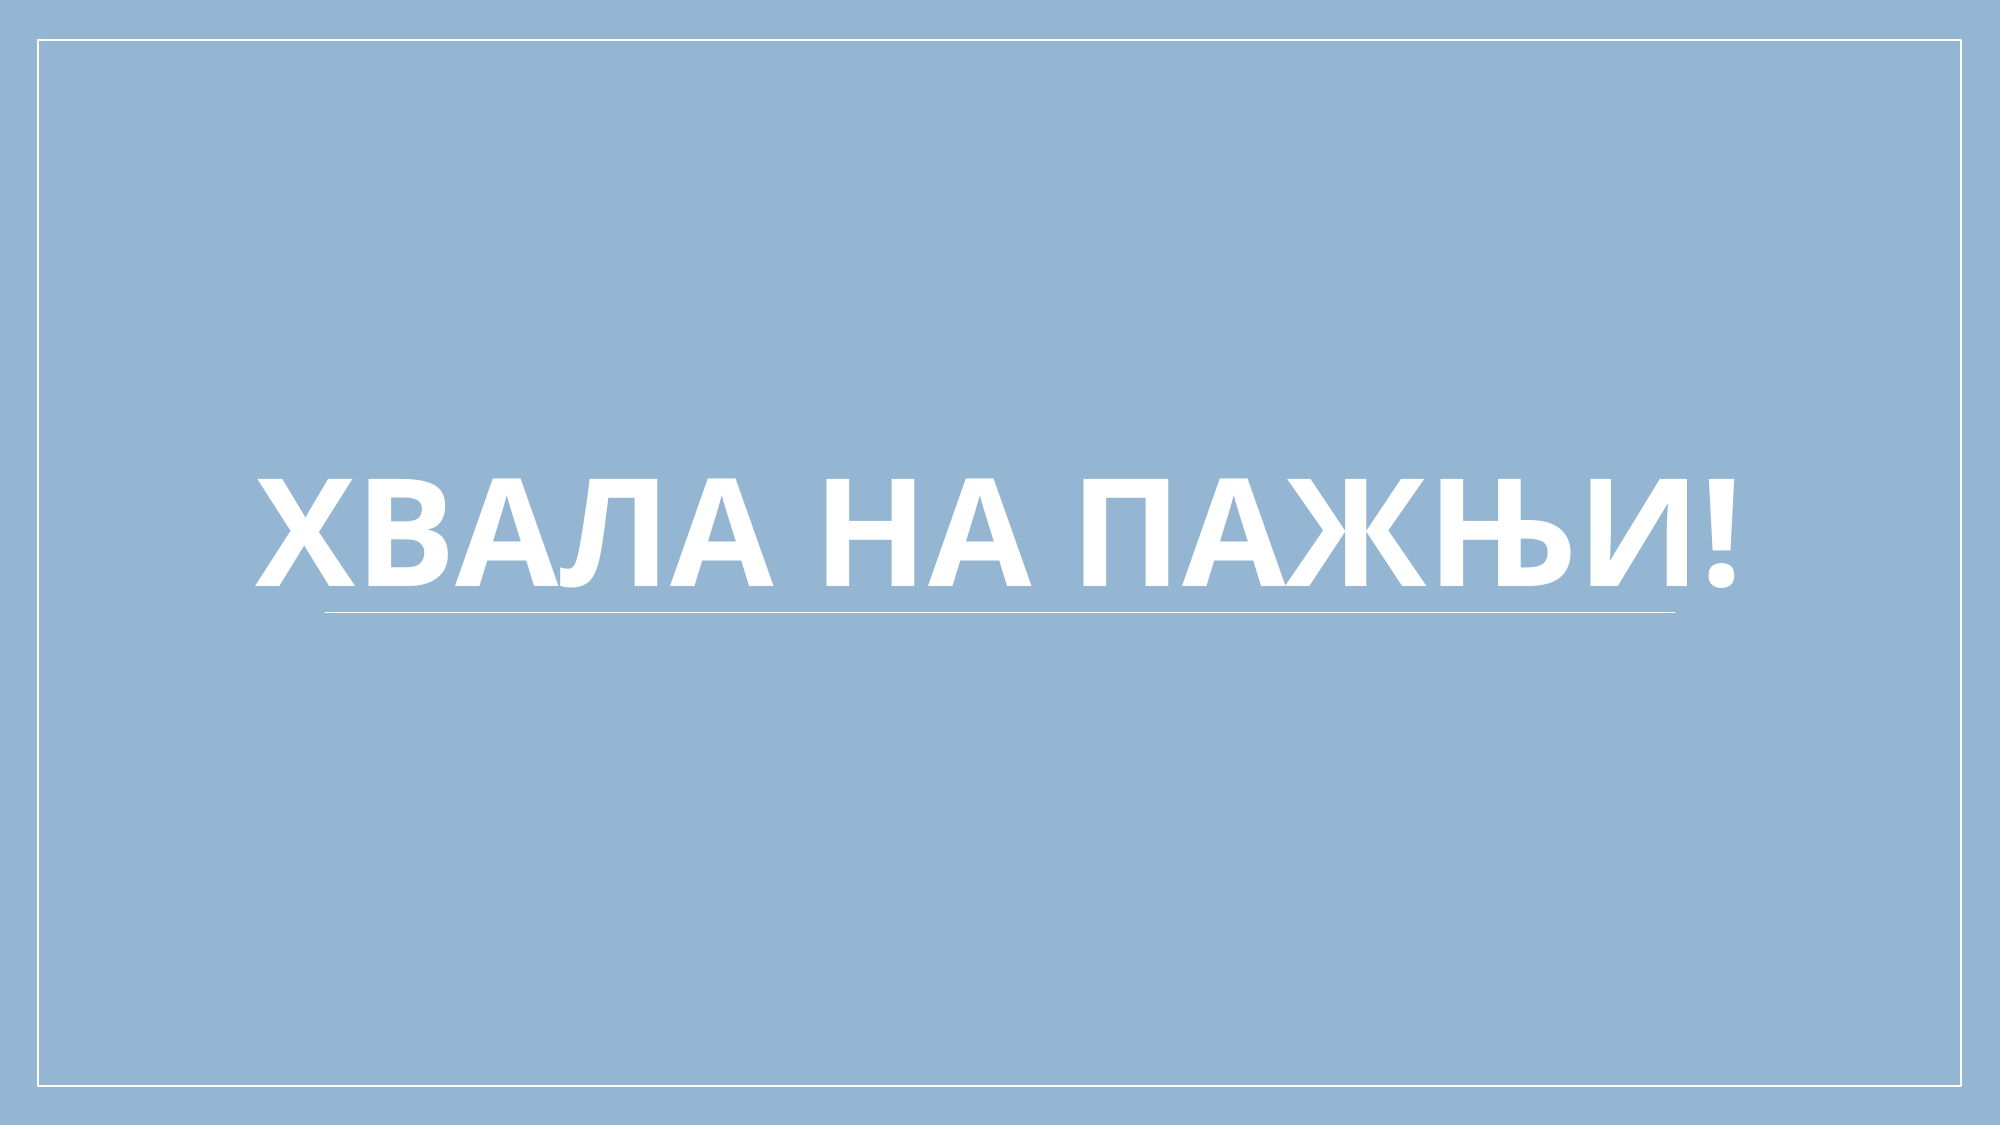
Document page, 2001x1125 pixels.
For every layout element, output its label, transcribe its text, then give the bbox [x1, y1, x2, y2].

title ХВАЛА НА ПАЖЊИ! [182, 144, 1818, 625]
